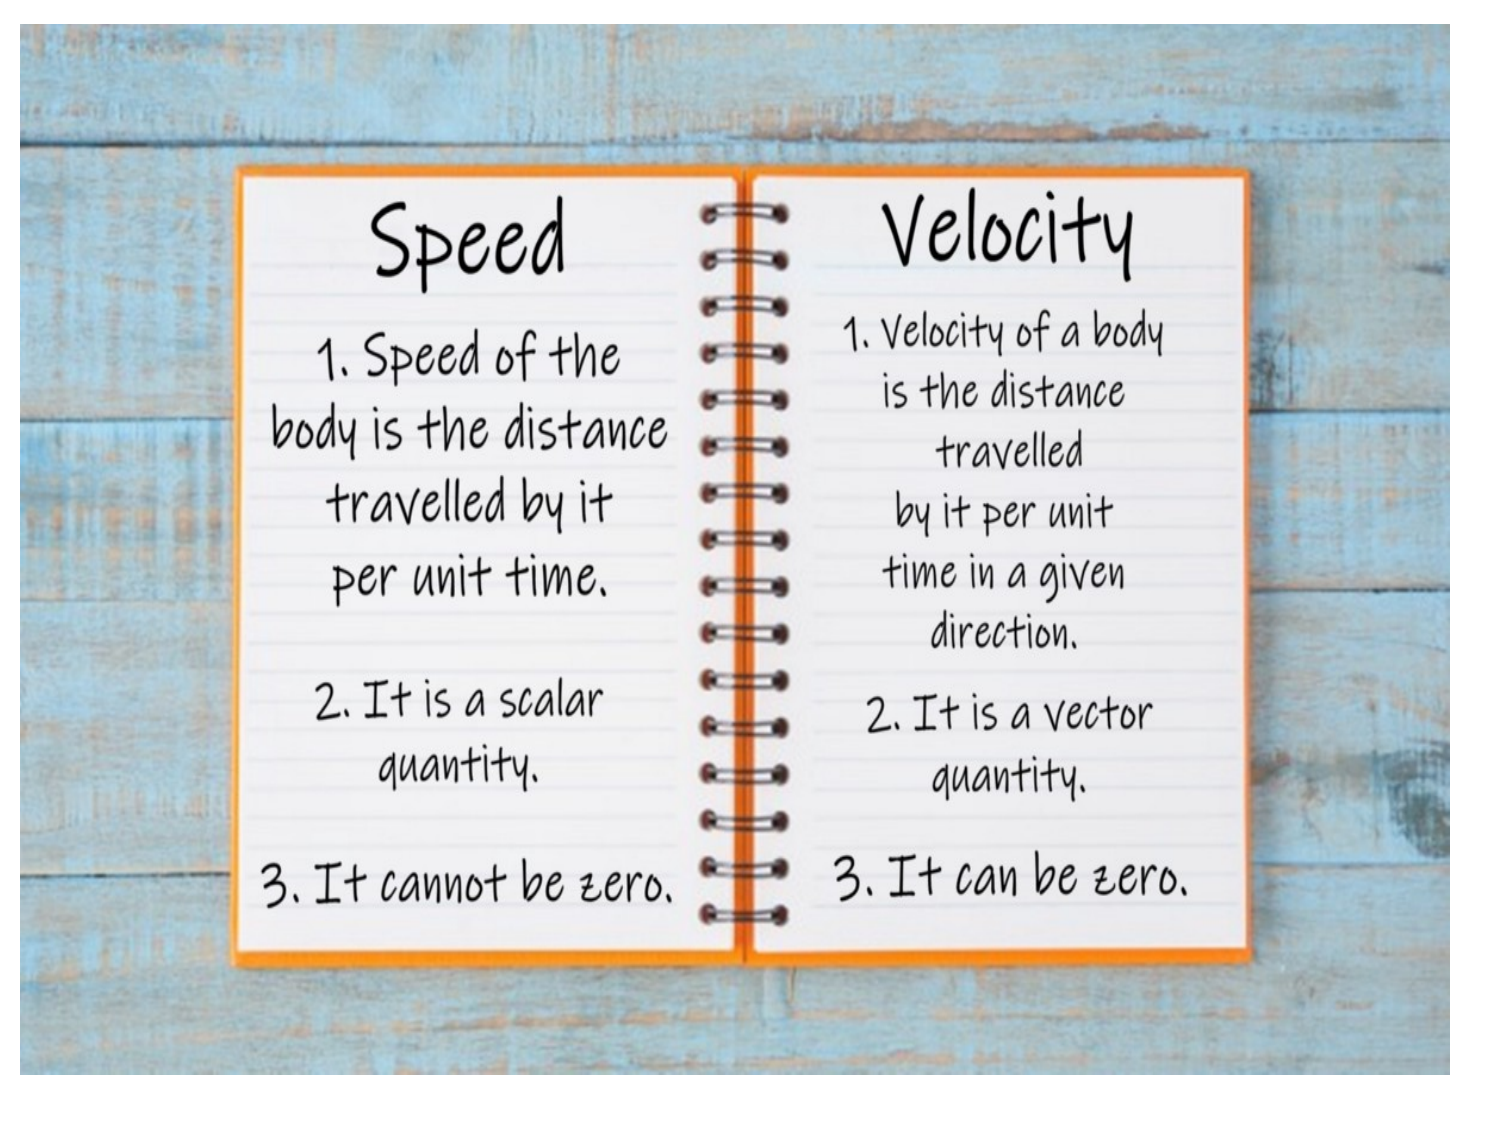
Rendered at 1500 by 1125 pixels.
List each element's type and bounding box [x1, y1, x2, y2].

picture [20, 24, 1451, 1076]
